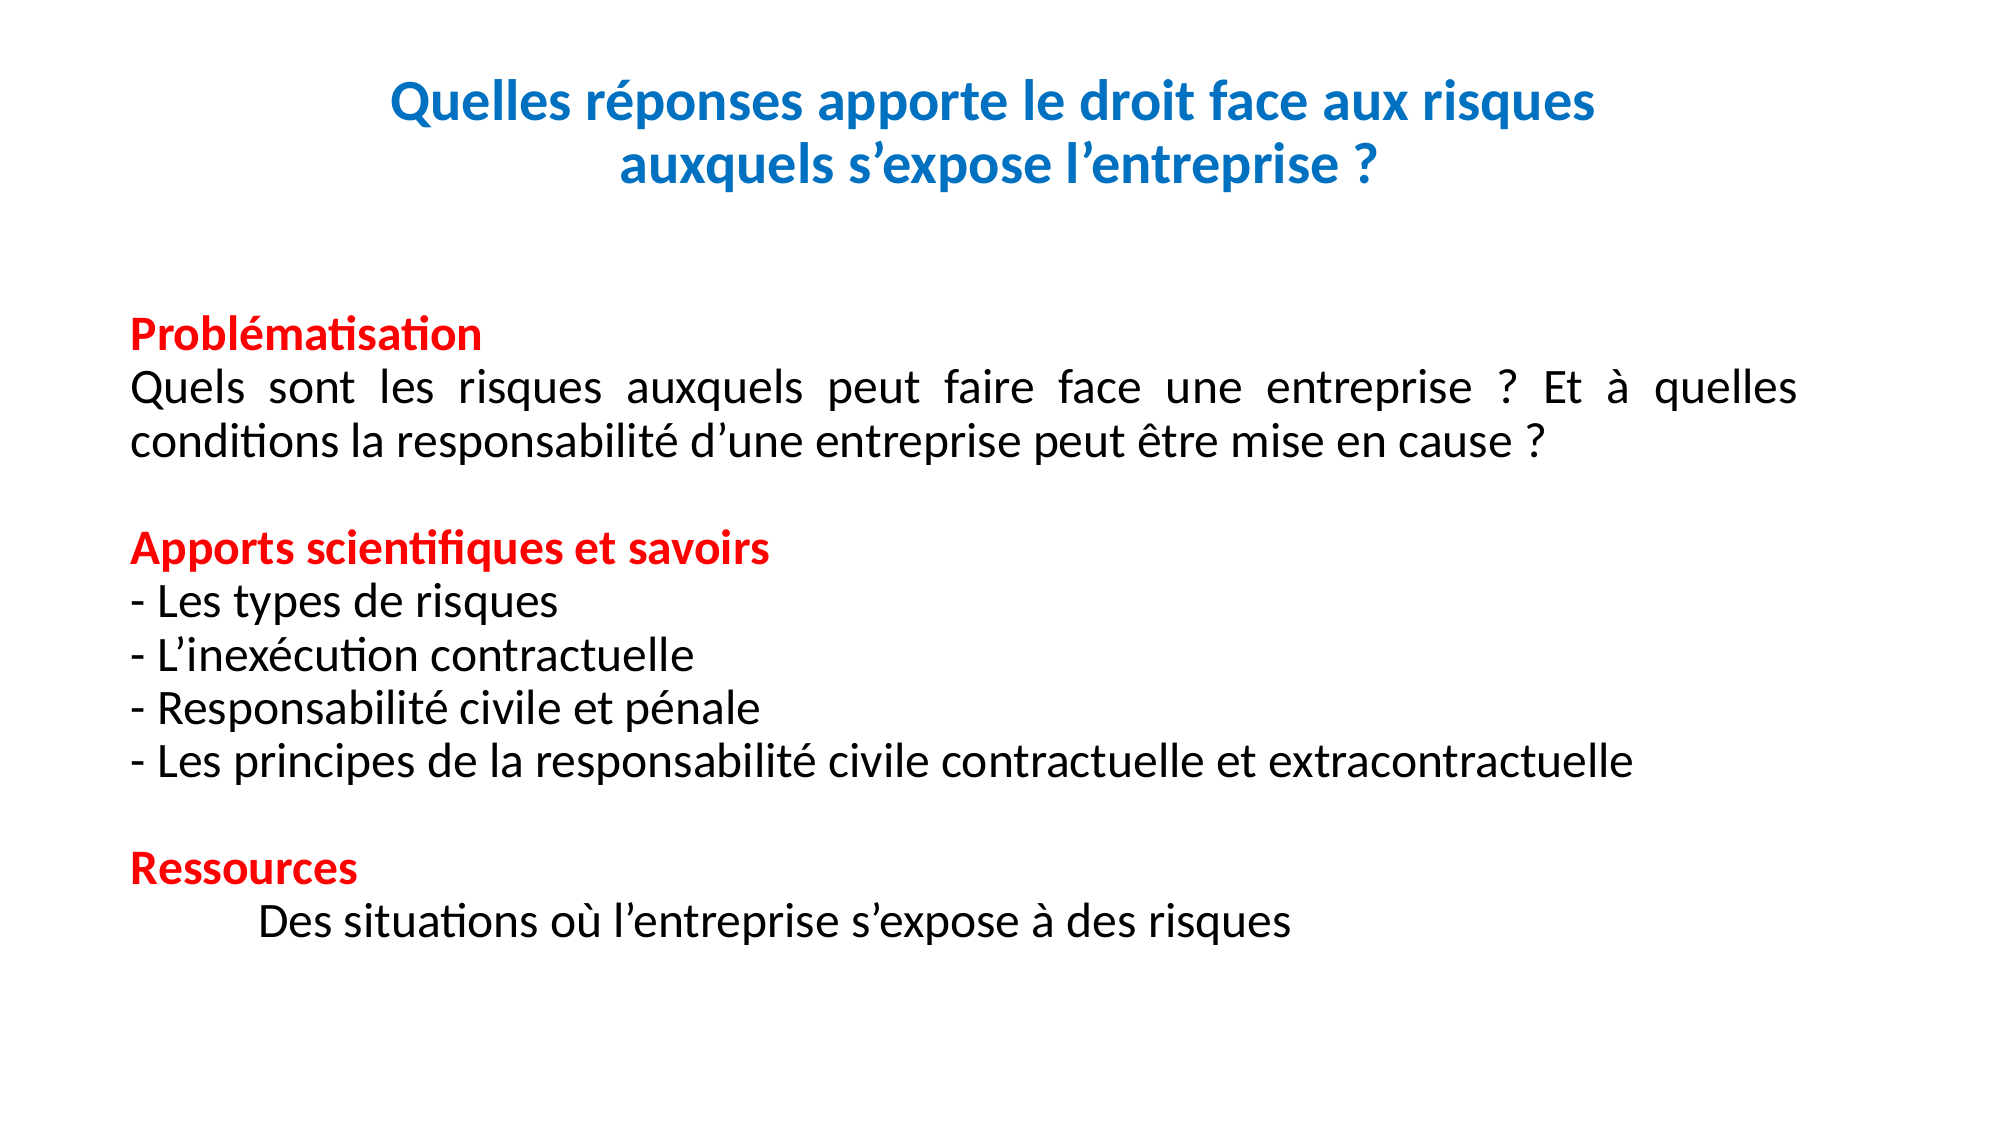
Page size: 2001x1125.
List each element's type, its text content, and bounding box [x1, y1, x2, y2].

title Quelles réponses apporte le droit face aux risques auxquels s’expose l’entreprise ? [137, 59, 1863, 207]
list Problématisation Quels sont les risques auxquels peut faire face une entreprise ? Et à quelles conditions la responsabilité d’une entreprise peut être mise en cause ? Apports scientifiques et savoirs - Les types de risques - L’inexécution contractuelle - Responsabilité civile et pénale - Les principes de la responsabilité civile contractuelle et extracontractuelle Ressources Des situations où l’entreprise s’expose à des risques [115, 241, 1813, 963]
